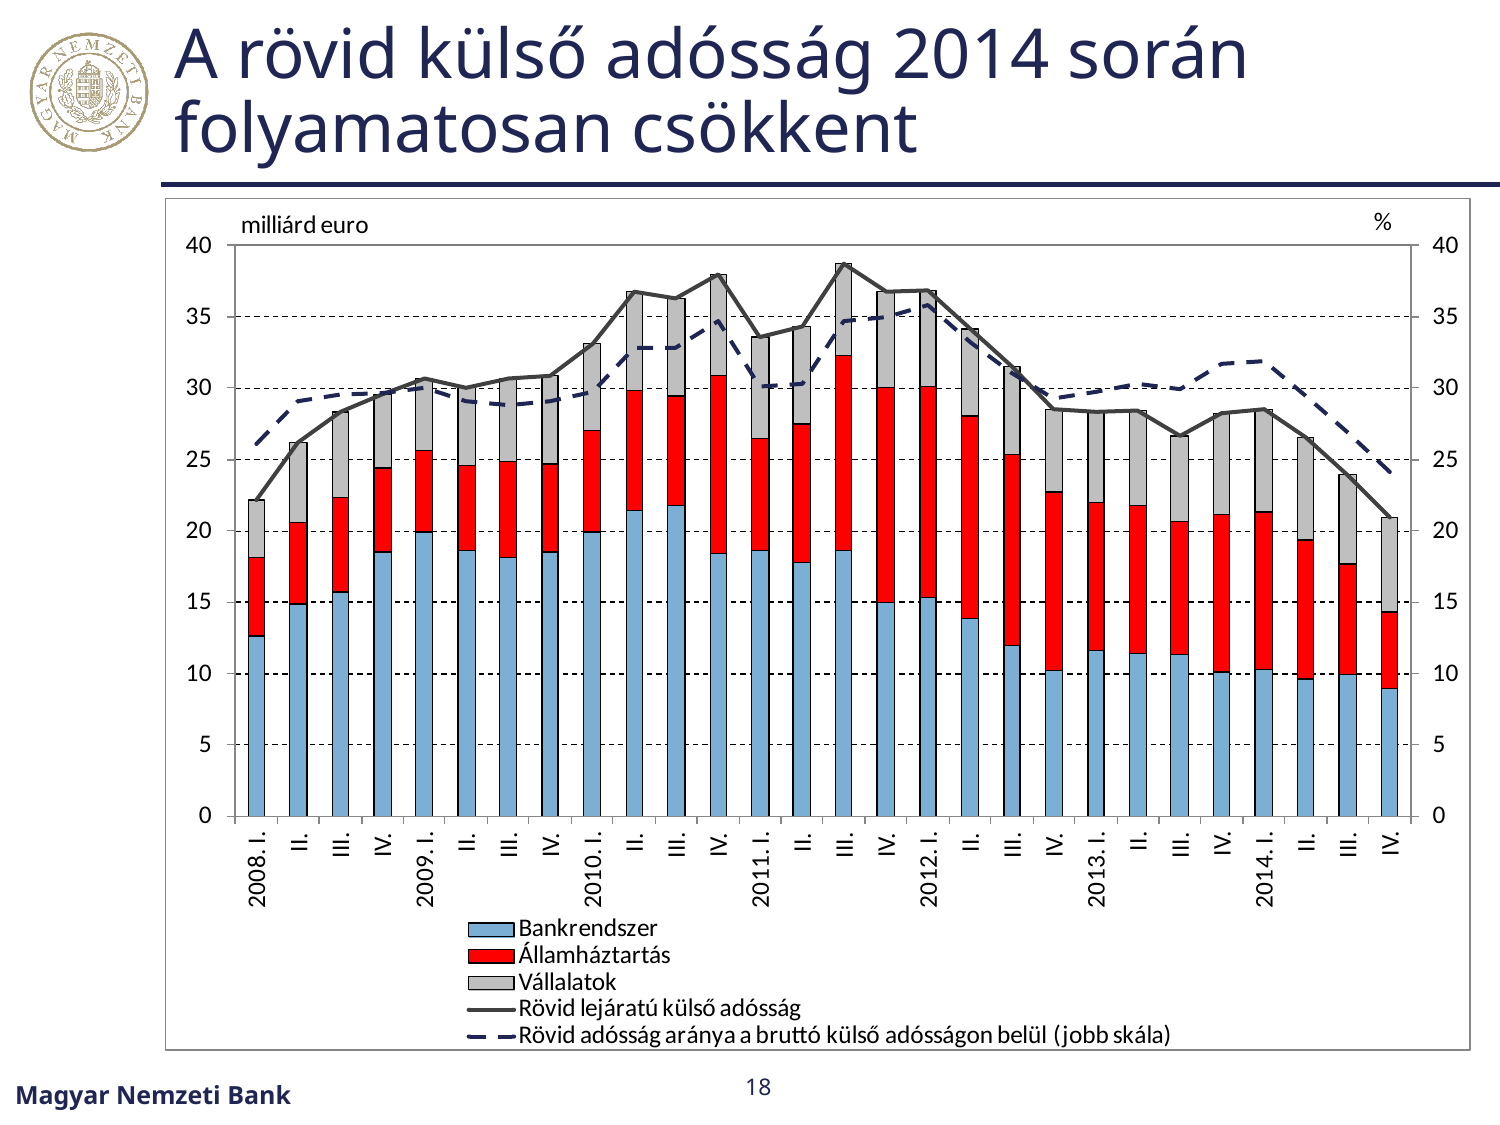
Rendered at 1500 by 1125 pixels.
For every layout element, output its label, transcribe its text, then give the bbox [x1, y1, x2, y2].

picture [163, 196, 1471, 1051]
slide_number 18 [589, 1059, 928, 1118]
footer Magyar Nemzeti Bank [0, 1065, 507, 1125]
picture [17, 21, 161, 165]
title A rövid külső adósság 2014 során folyamatosan csökkent [159, 30, 1477, 156]
